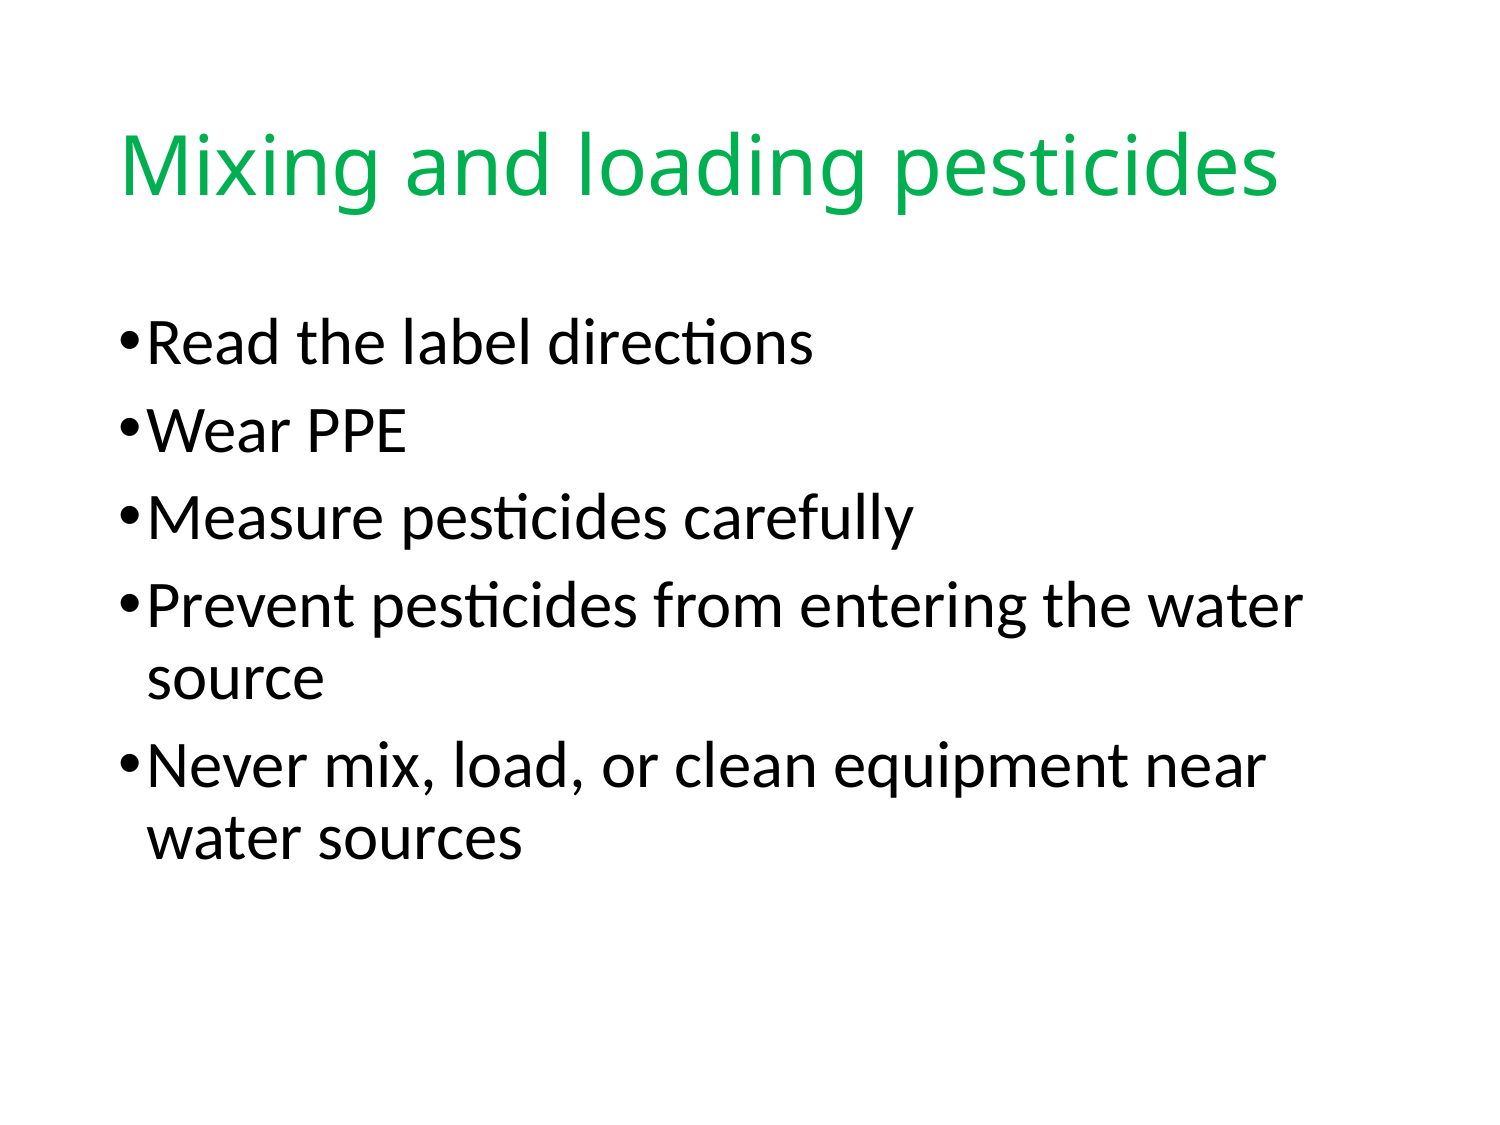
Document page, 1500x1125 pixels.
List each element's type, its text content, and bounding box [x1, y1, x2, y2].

list Read the label directions Wear PPE Measure pesticides carefully Prevent pesticides from entering the water source Never mix, load, or clean equipment near water sources [103, 299, 1397, 1014]
title Mixing and loading pesticides [103, 59, 1397, 278]
